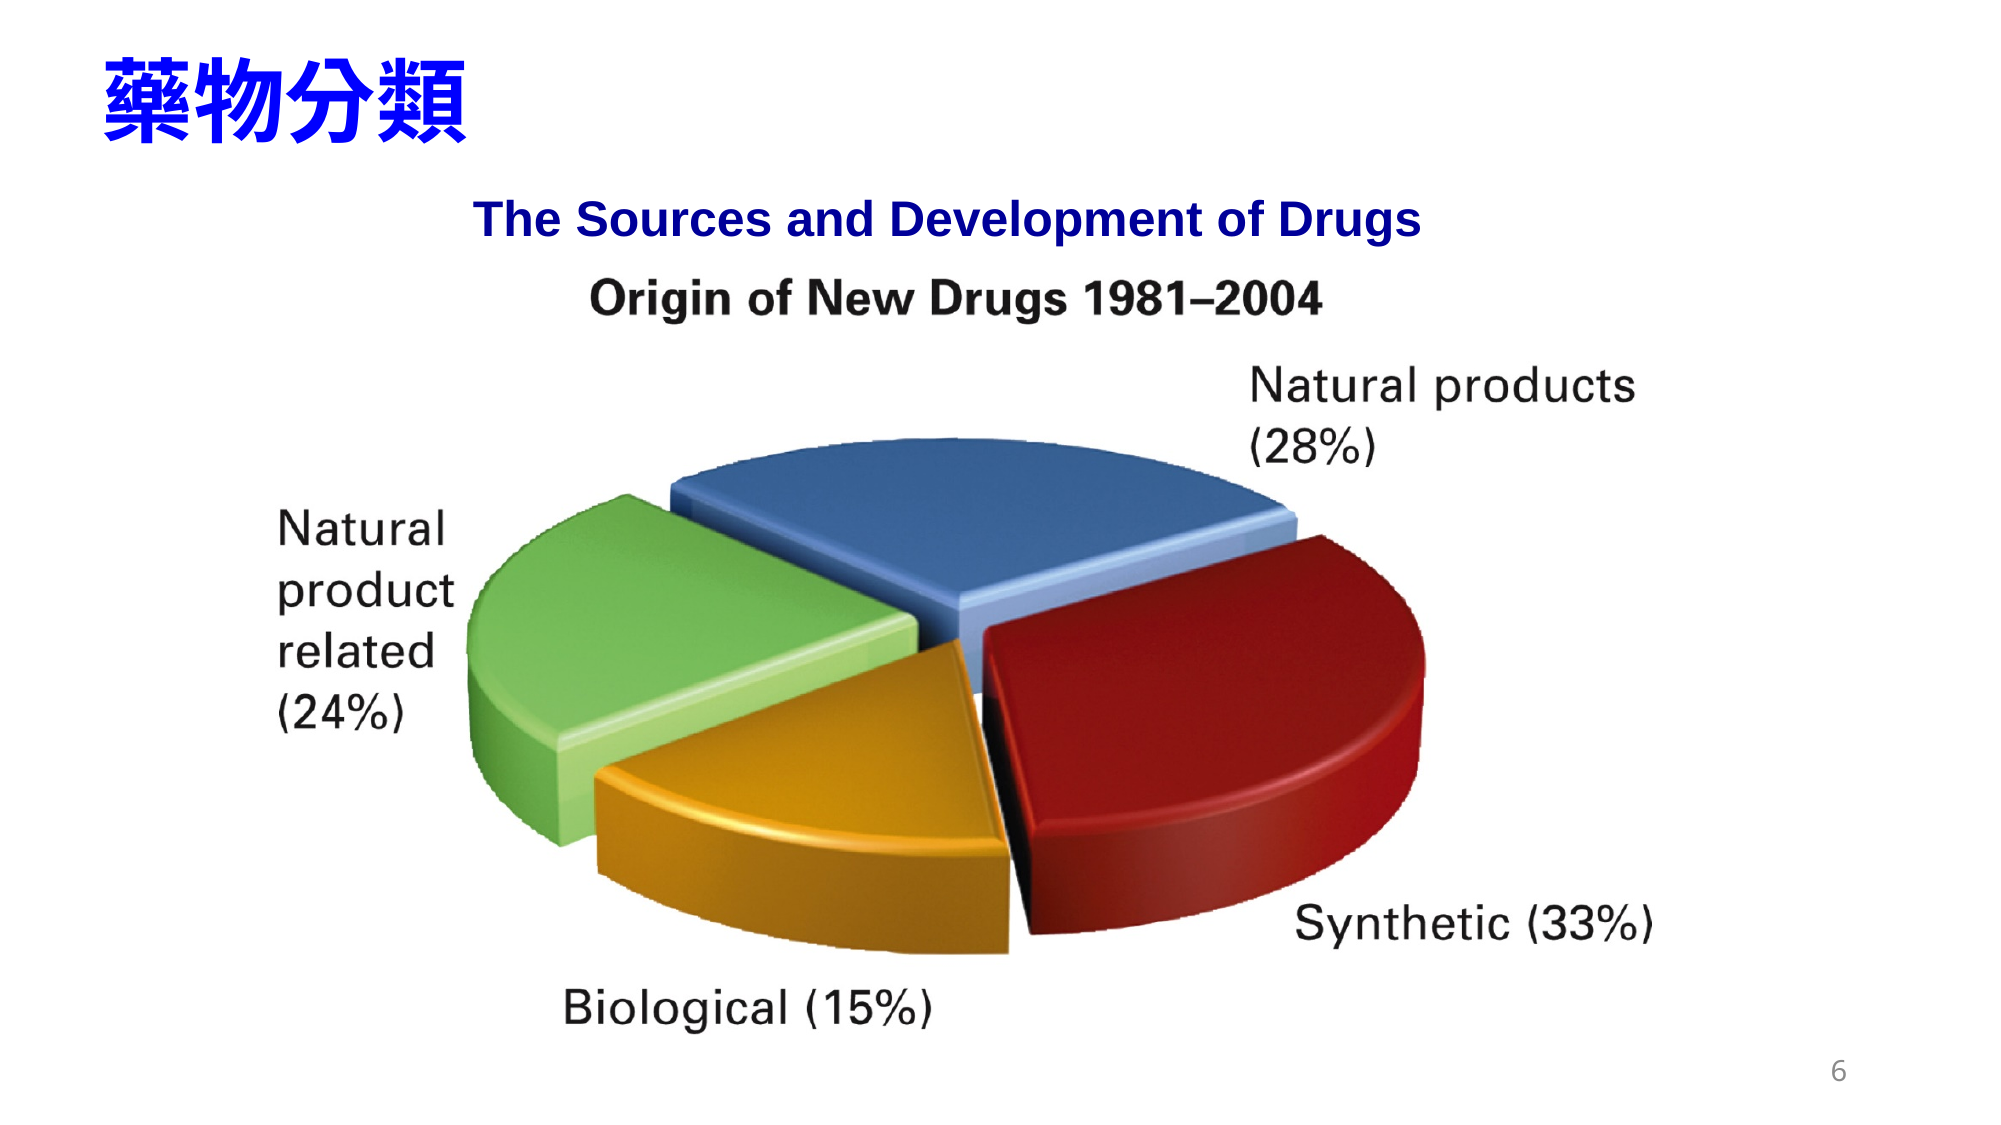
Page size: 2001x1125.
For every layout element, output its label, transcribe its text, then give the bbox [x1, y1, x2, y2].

text_box The Sources and Development of Drugs [458, 217, 1593, 254]
text_box 藥物分類 [86, 49, 1812, 217]
slide_number 6 [1412, 1042, 1863, 1103]
picture [274, 272, 1655, 1035]
